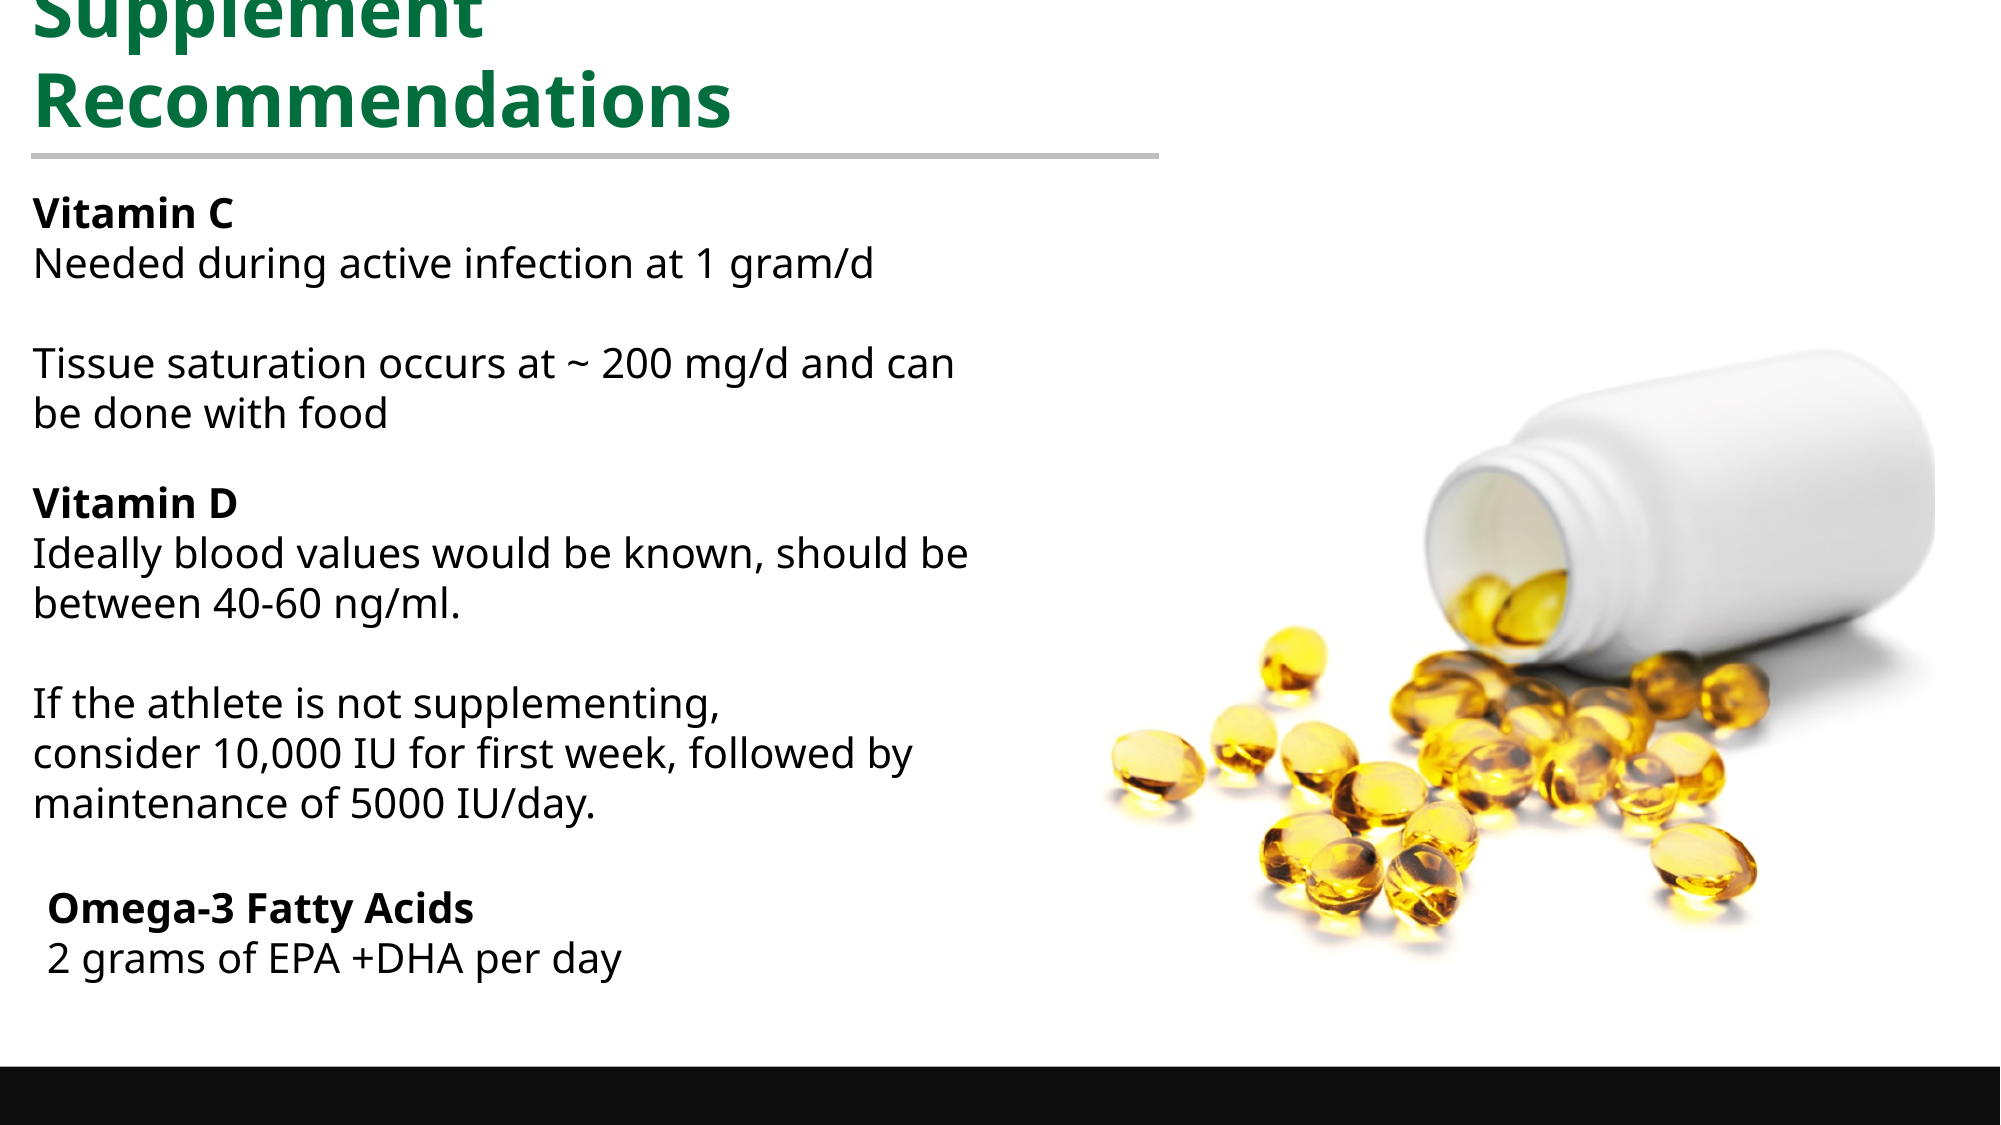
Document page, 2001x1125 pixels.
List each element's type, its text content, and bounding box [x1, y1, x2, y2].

text_box Vitamin C Needed during active infection at 1 gram/d Tissue saturation occurs at ~ 200 mg/d and can be done with food [17, 179, 981, 445]
text_box Omega-3 Fatty Acids 2 grams of EPA +DHA per day [32, 874, 638, 989]
text_box Supplement Recommendations [17, 0, 1196, 150]
text_box Vitamin D Ideally blood values would be known, should be between 40-60 ng/ml. If the athlete is not supplementing, consider 10,000 IU for first week, followed by maintenance of 5000 IU/day. [17, 469, 1017, 835]
text_box [0, 1066, 2000, 1125]
picture [1059, 267, 1935, 1061]
